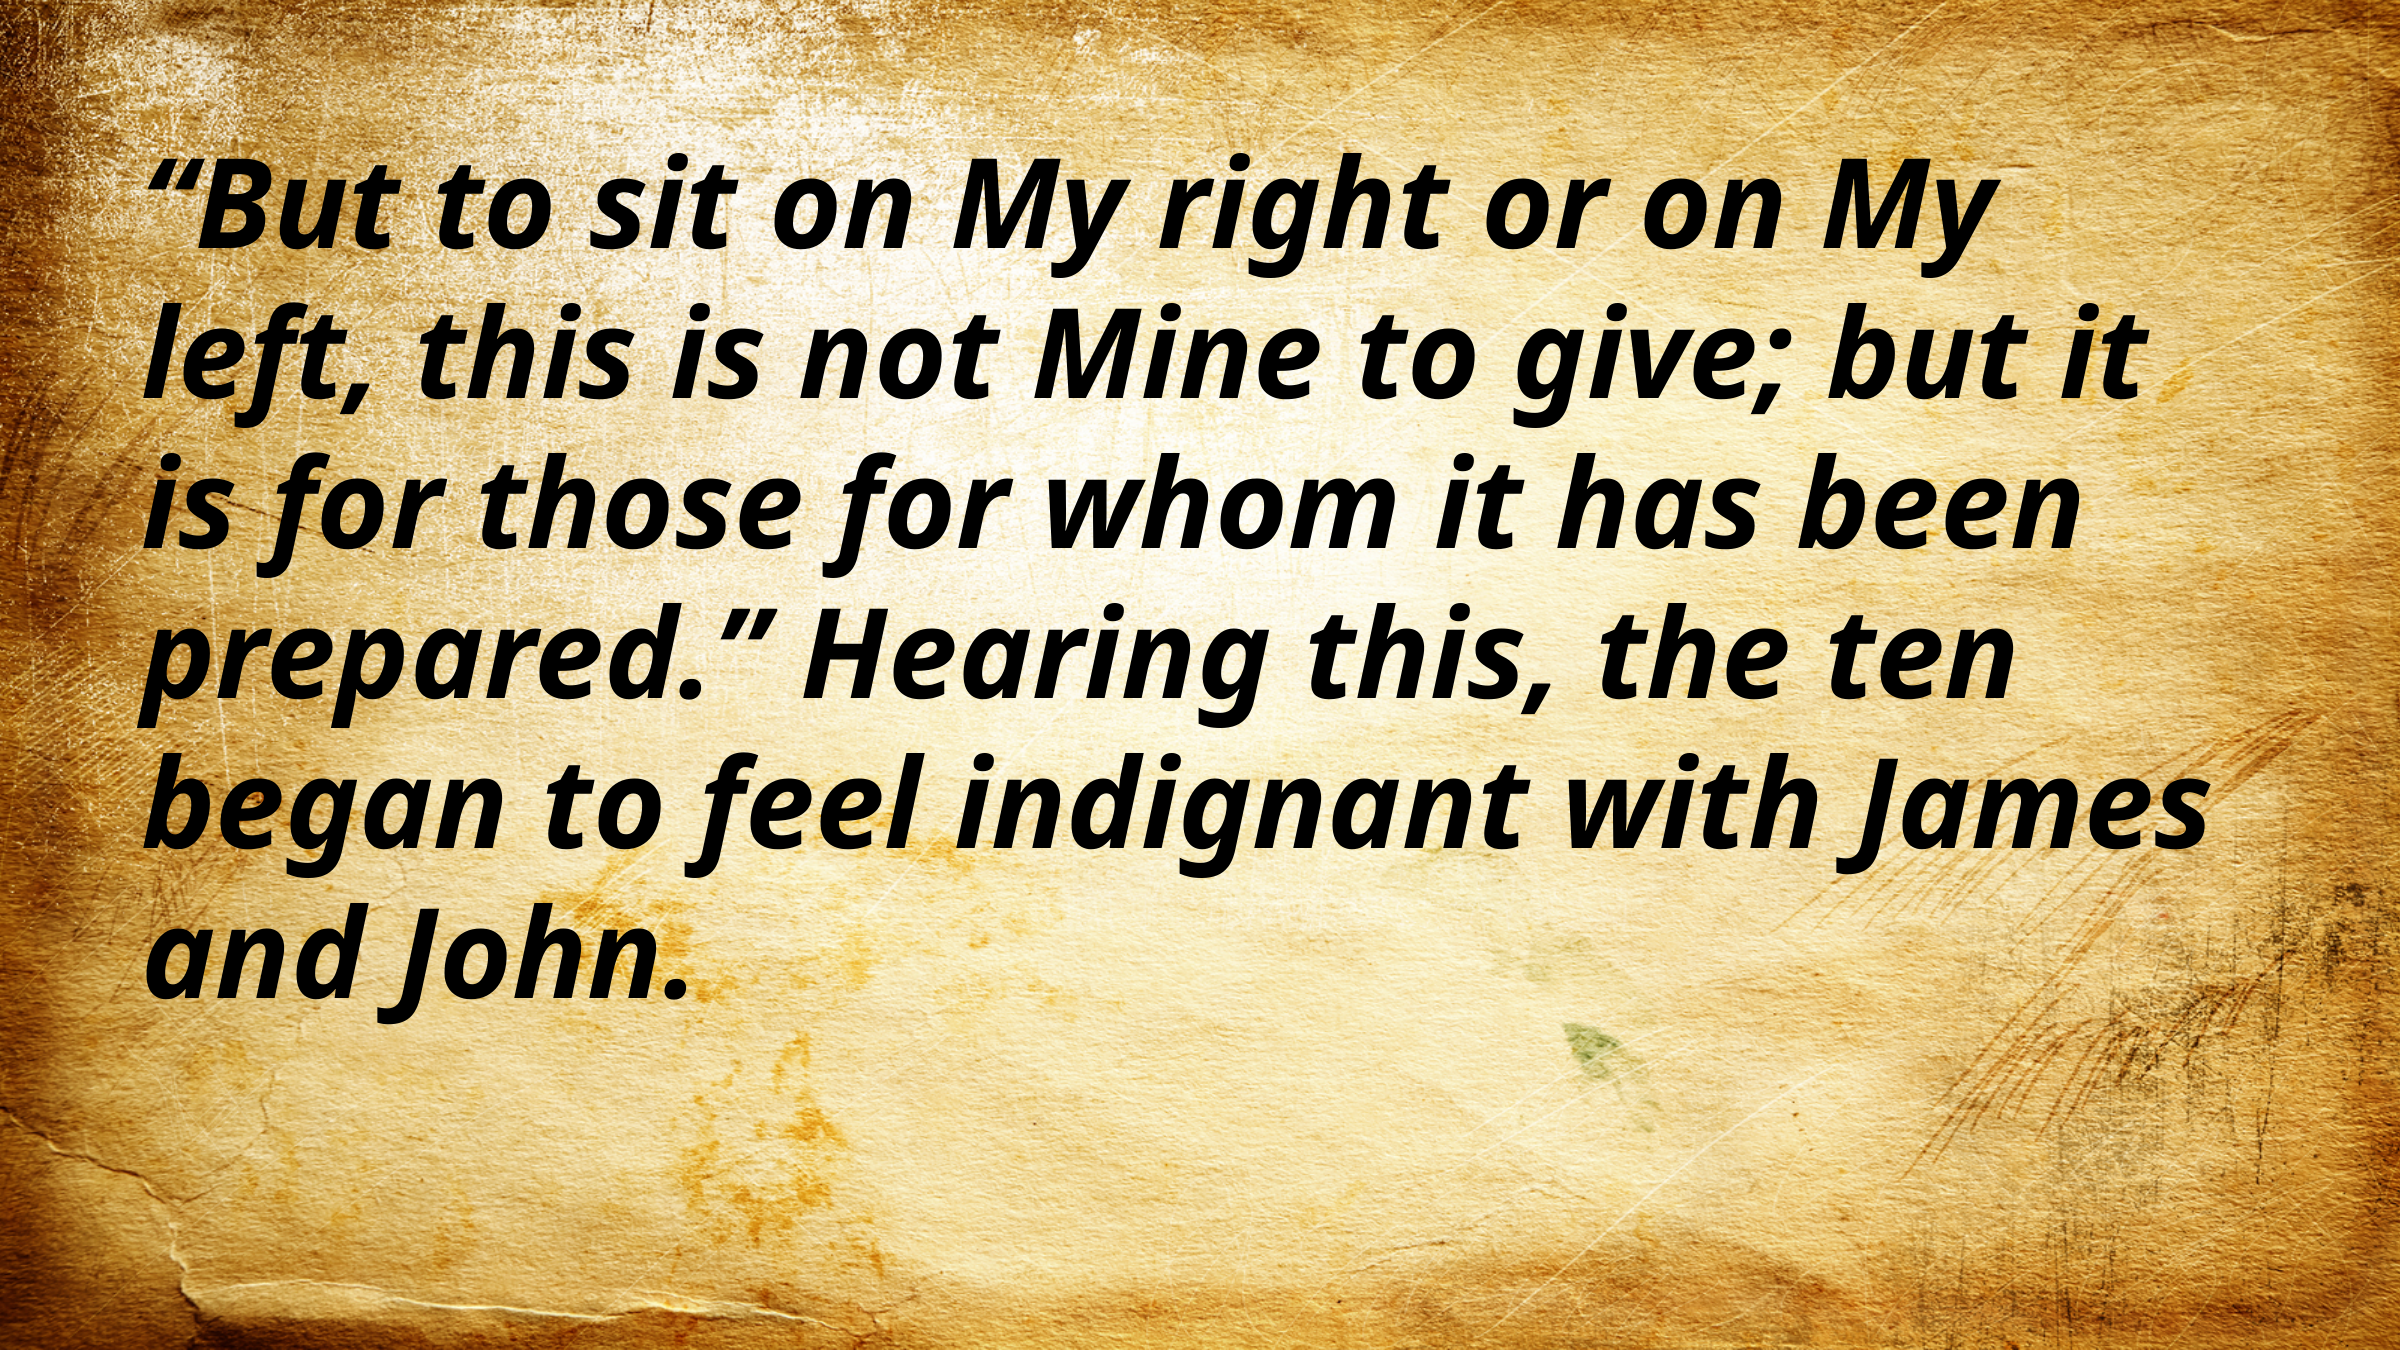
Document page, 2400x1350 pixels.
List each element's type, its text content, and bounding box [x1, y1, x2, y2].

picture [0, 0, 2400, 1350]
list “But to sit on My right or on My left, this is not Mine to give; but it is for those for whom it has been prepared.” Hearing this, the ten began to feel indignant with James and John. [120, 112, 2280, 1338]
